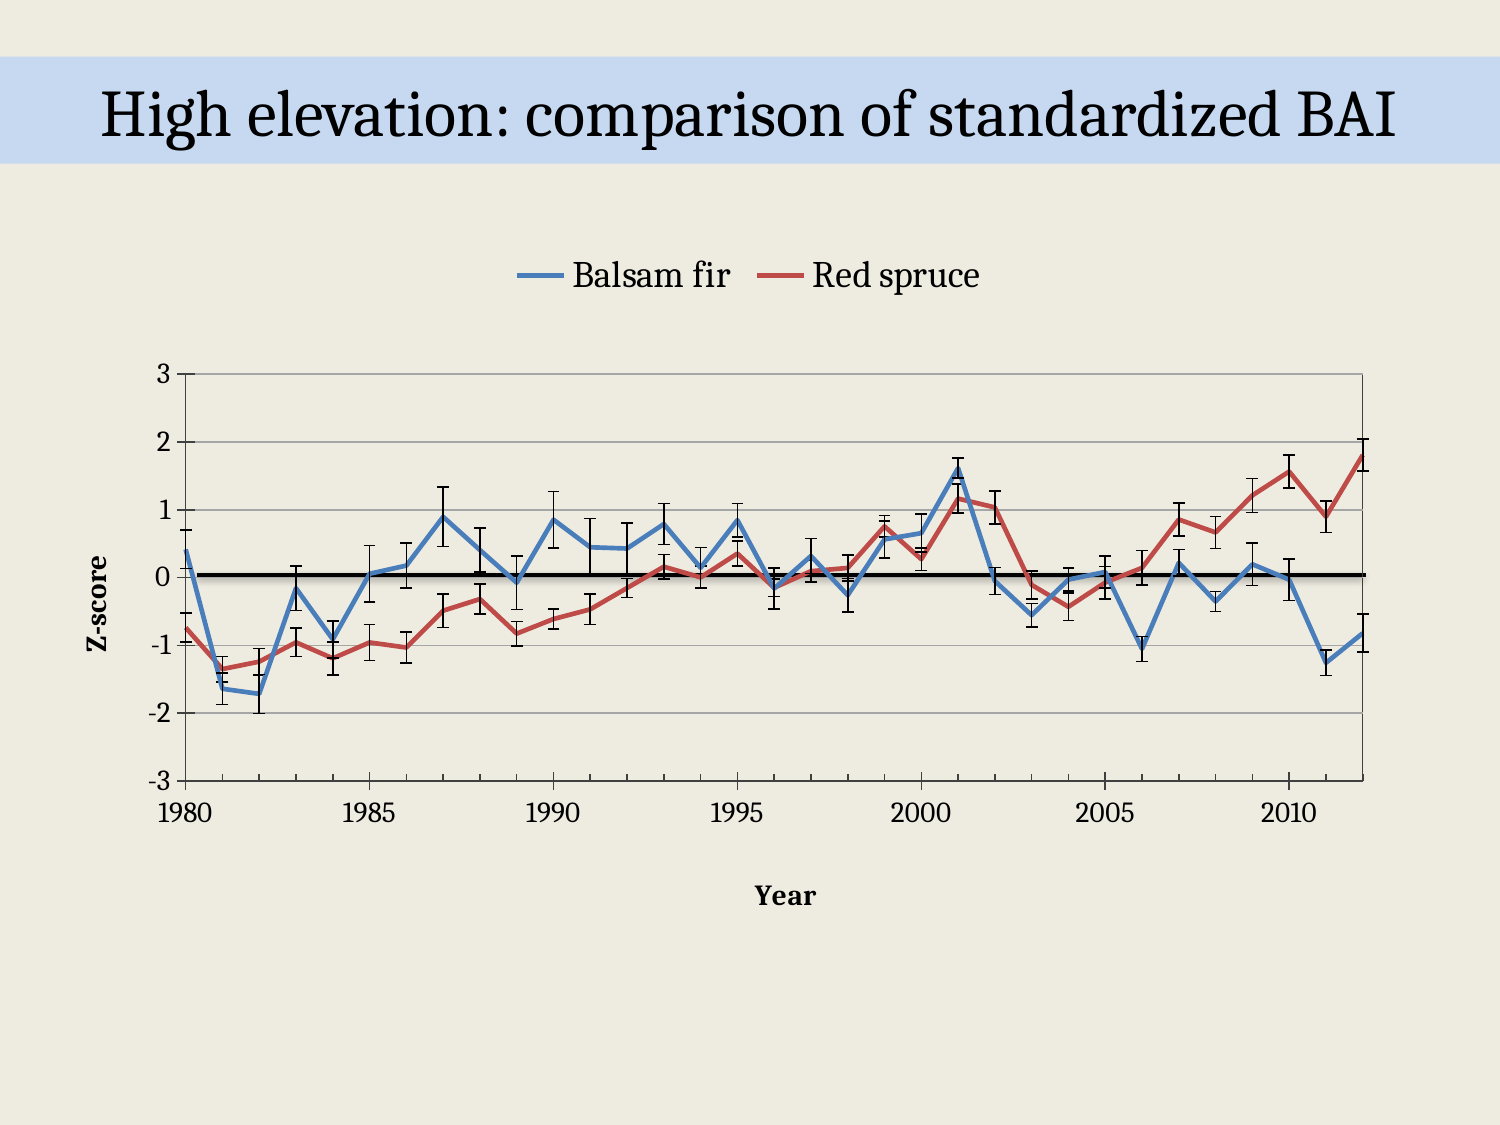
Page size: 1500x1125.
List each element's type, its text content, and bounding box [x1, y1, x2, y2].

text_box High elevation: comparison of standardized BAI [0, 56, 1500, 164]
chart [69, 234, 1429, 1064]
